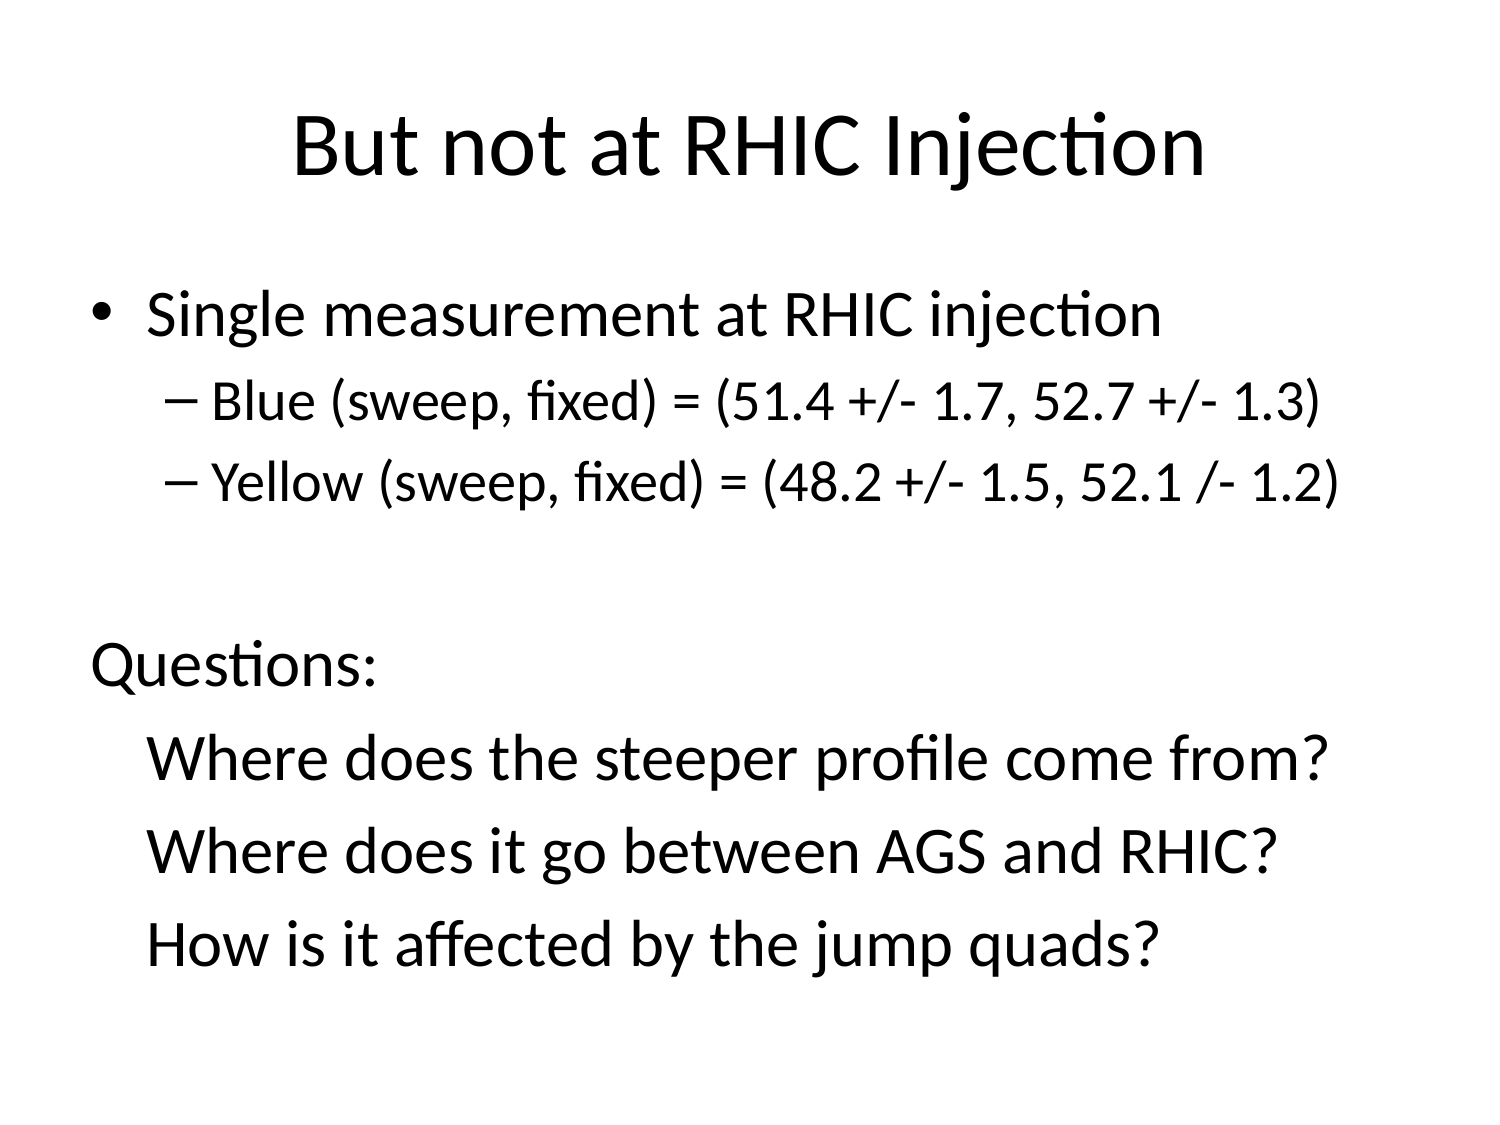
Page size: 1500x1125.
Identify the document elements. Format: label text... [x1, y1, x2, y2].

list Single measurement at RHIC injection Blue (sweep, fixed) = (51.4 +/- 1.7, 52.7 +/- 1.3) Yellow (sweep, fixed) = (48.2 +/- 1.5, 52.1 /- 1.2) Questions: Where does the steeper profile come from? Where does it go between AGS and RHIC? How is it affected by the jump quads? [75, 262, 1425, 1005]
title But not at RHIC Injection [75, 45, 1425, 233]
